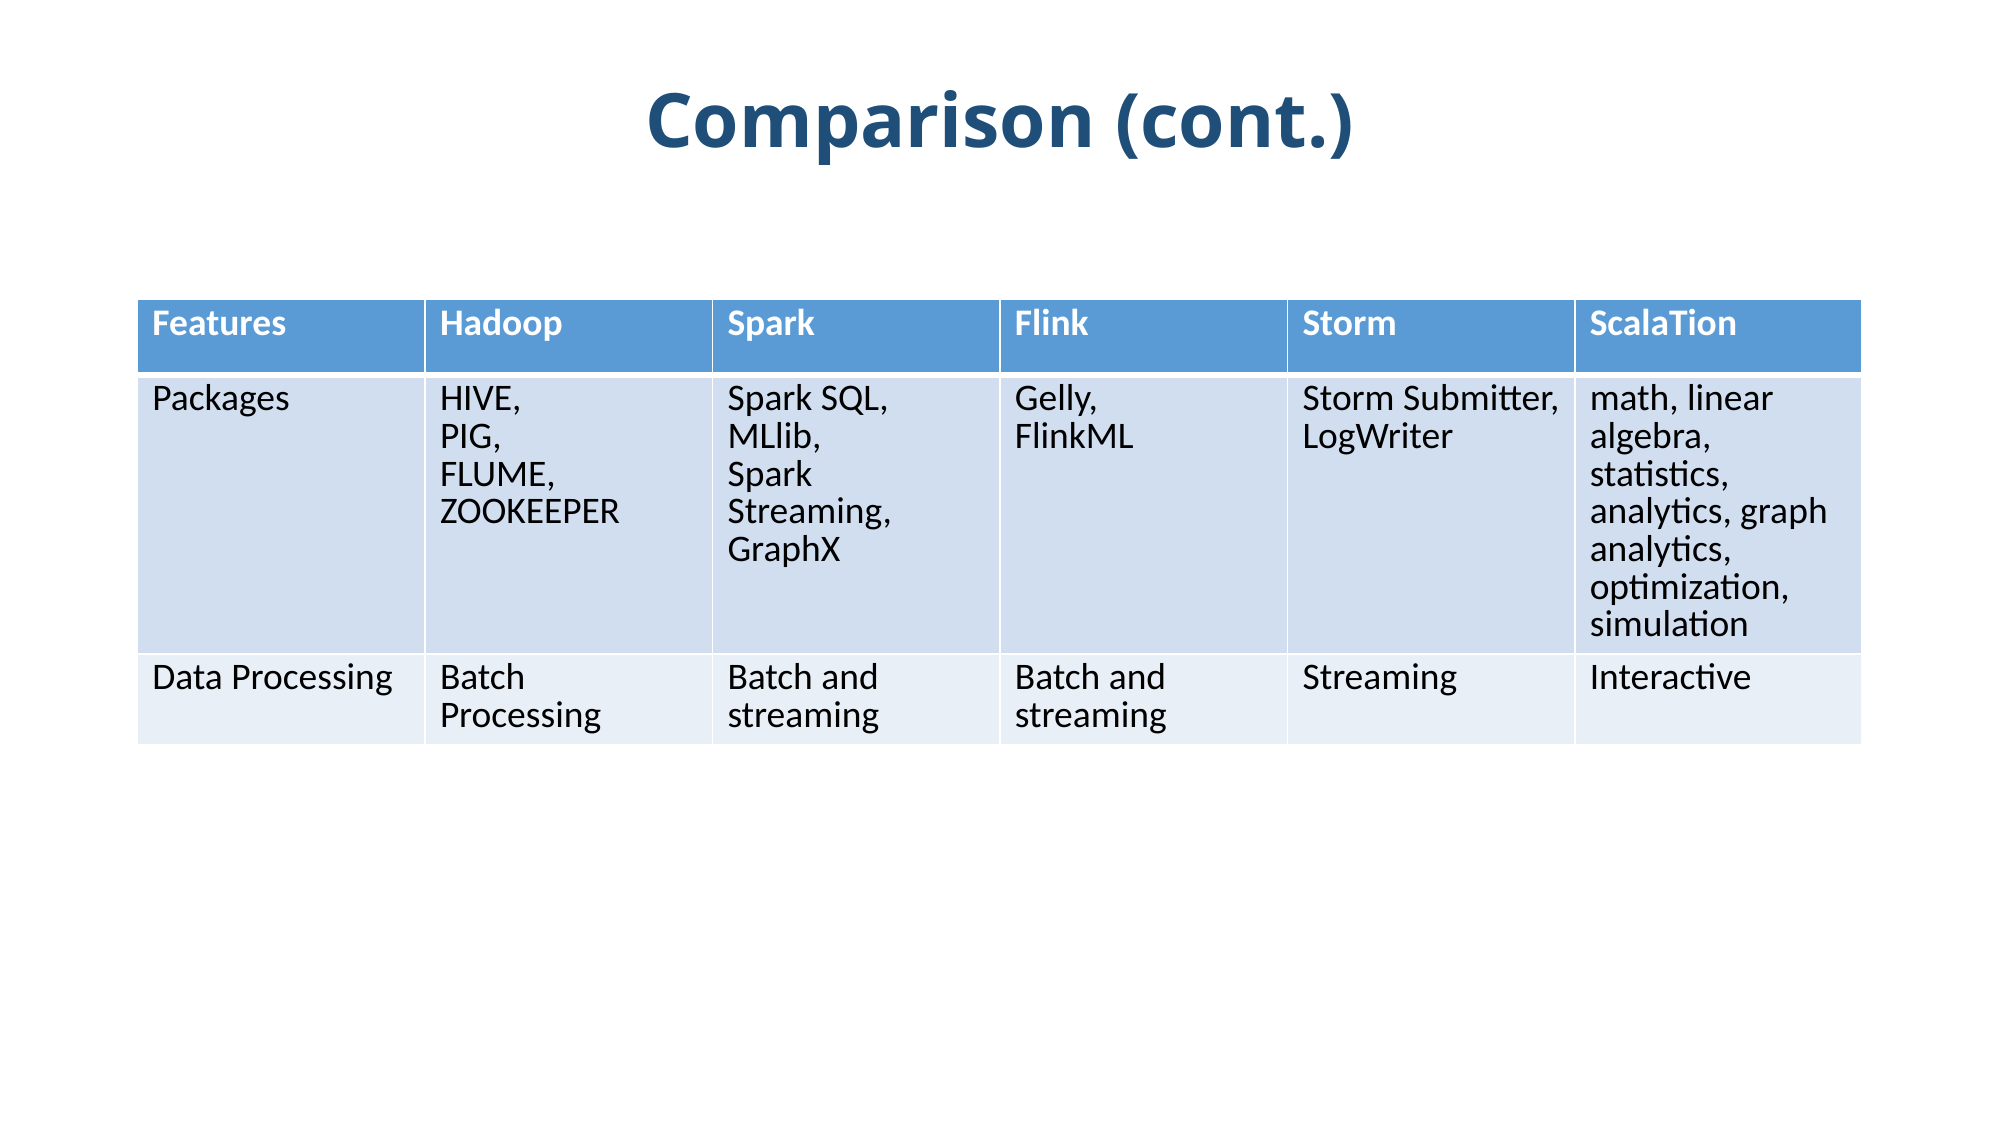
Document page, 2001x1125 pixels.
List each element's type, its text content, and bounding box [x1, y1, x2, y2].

table_cell Spark SQL, MLlib, Spark Streaming, GraphX [713, 378, 999, 653]
table_cell Gelly, FlinkML [1001, 378, 1287, 653]
table_cell Streaming [1288, 655, 1574, 744]
table_cell Batch Processing [426, 655, 712, 744]
table_header Flink [1001, 300, 1287, 372]
table_header Hadoop [426, 300, 712, 372]
table_cell Data Processing [138, 655, 424, 744]
table_cell Packages [138, 378, 424, 653]
table_header Storm [1288, 300, 1574, 372]
table_header ScalaTion [1576, 300, 1861, 372]
table_cell Interactive [1576, 655, 1861, 744]
table_cell Batch and streaming [713, 655, 999, 744]
table_cell Batch and streaming [1001, 655, 1287, 744]
table_cell math, linear algebra, statistics, analytics, graph analytics, optimization, simulation [1576, 378, 1861, 653]
table_cell HIVE, PIG, FLUME, ZOOKEEPER [426, 378, 712, 653]
table_header Spark [713, 300, 999, 372]
title Comparison (cont.) [137, 59, 1863, 278]
table_header Features [138, 300, 424, 372]
table_cell Storm Submitter, LogWriter [1288, 378, 1574, 653]
